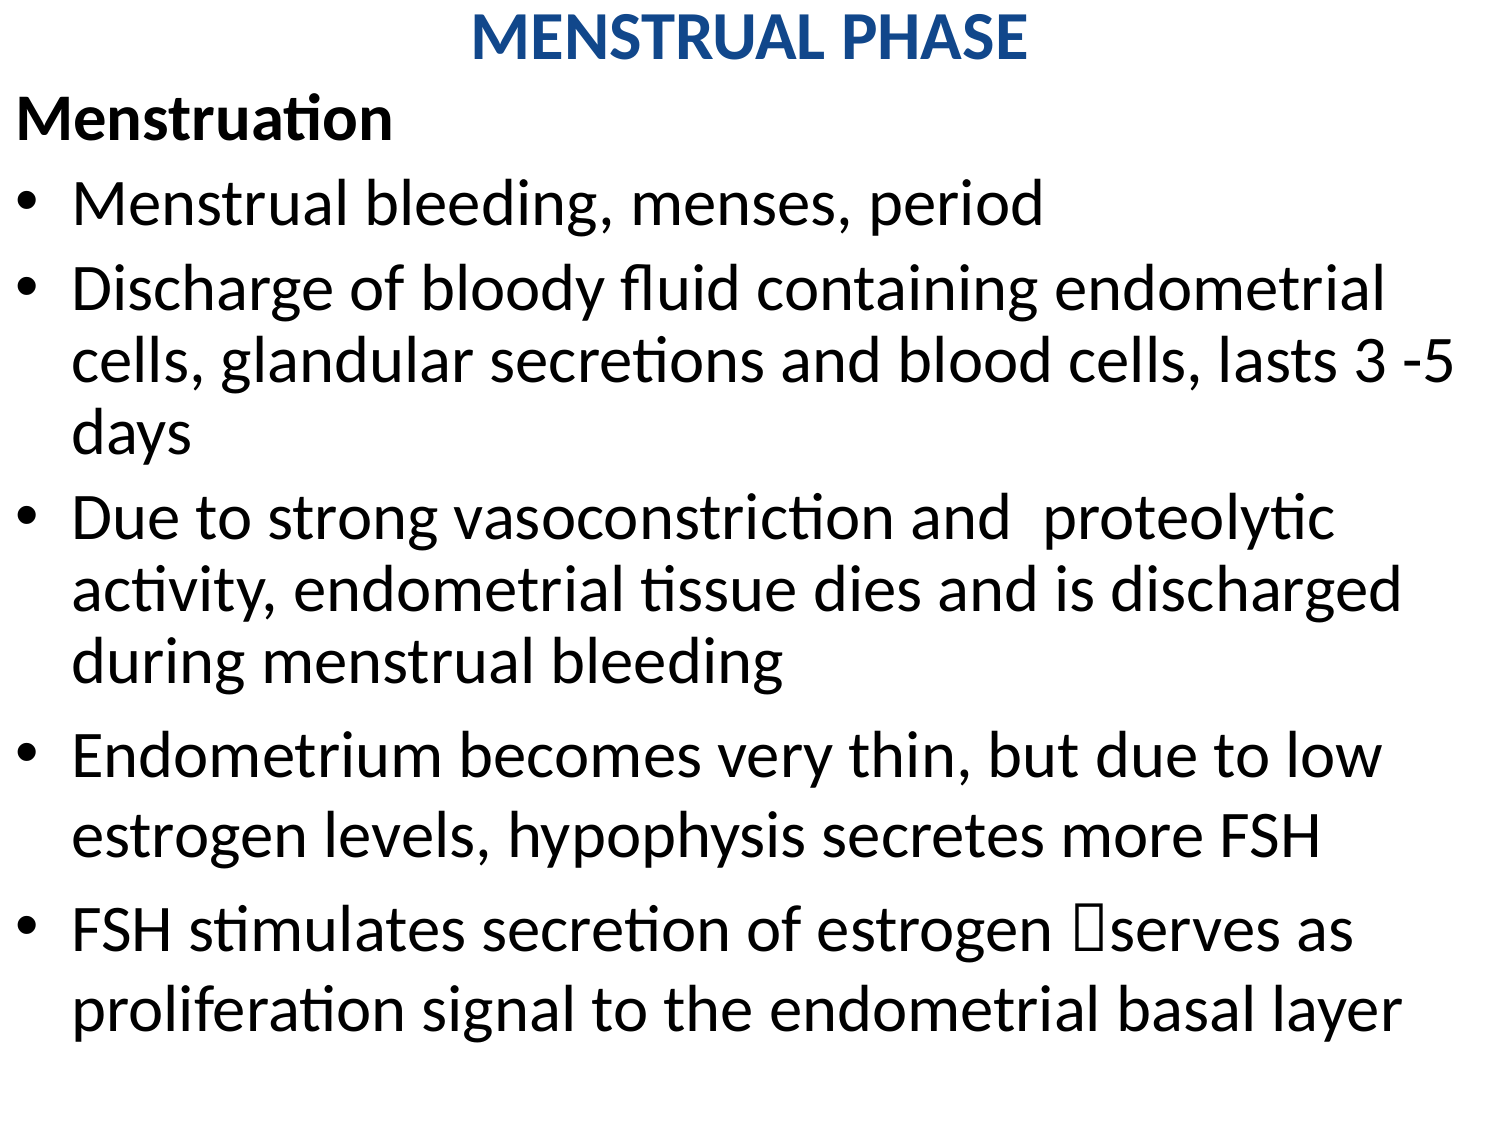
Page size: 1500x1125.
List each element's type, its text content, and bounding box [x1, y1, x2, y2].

title MENSTRUAL PHASE [75, 0, 1425, 75]
list Menstruation Menstrual bleeding, menses, period Discharge of bloody fluid containing endometrial cells, glandular secretions and blood cells, lasts 3 -5 days Due to strong vasoconstriction and proteolytic activity, endometrial tissue dies and is discharged during menstrual bleeding Endometrium becomes very thin, but due to low estrogen levels, hypophysis secretes more FSH FSH stimulates secretion of estrogen serves as proliferation signal to the endometrial basal layer [0, 75, 1500, 1125]
